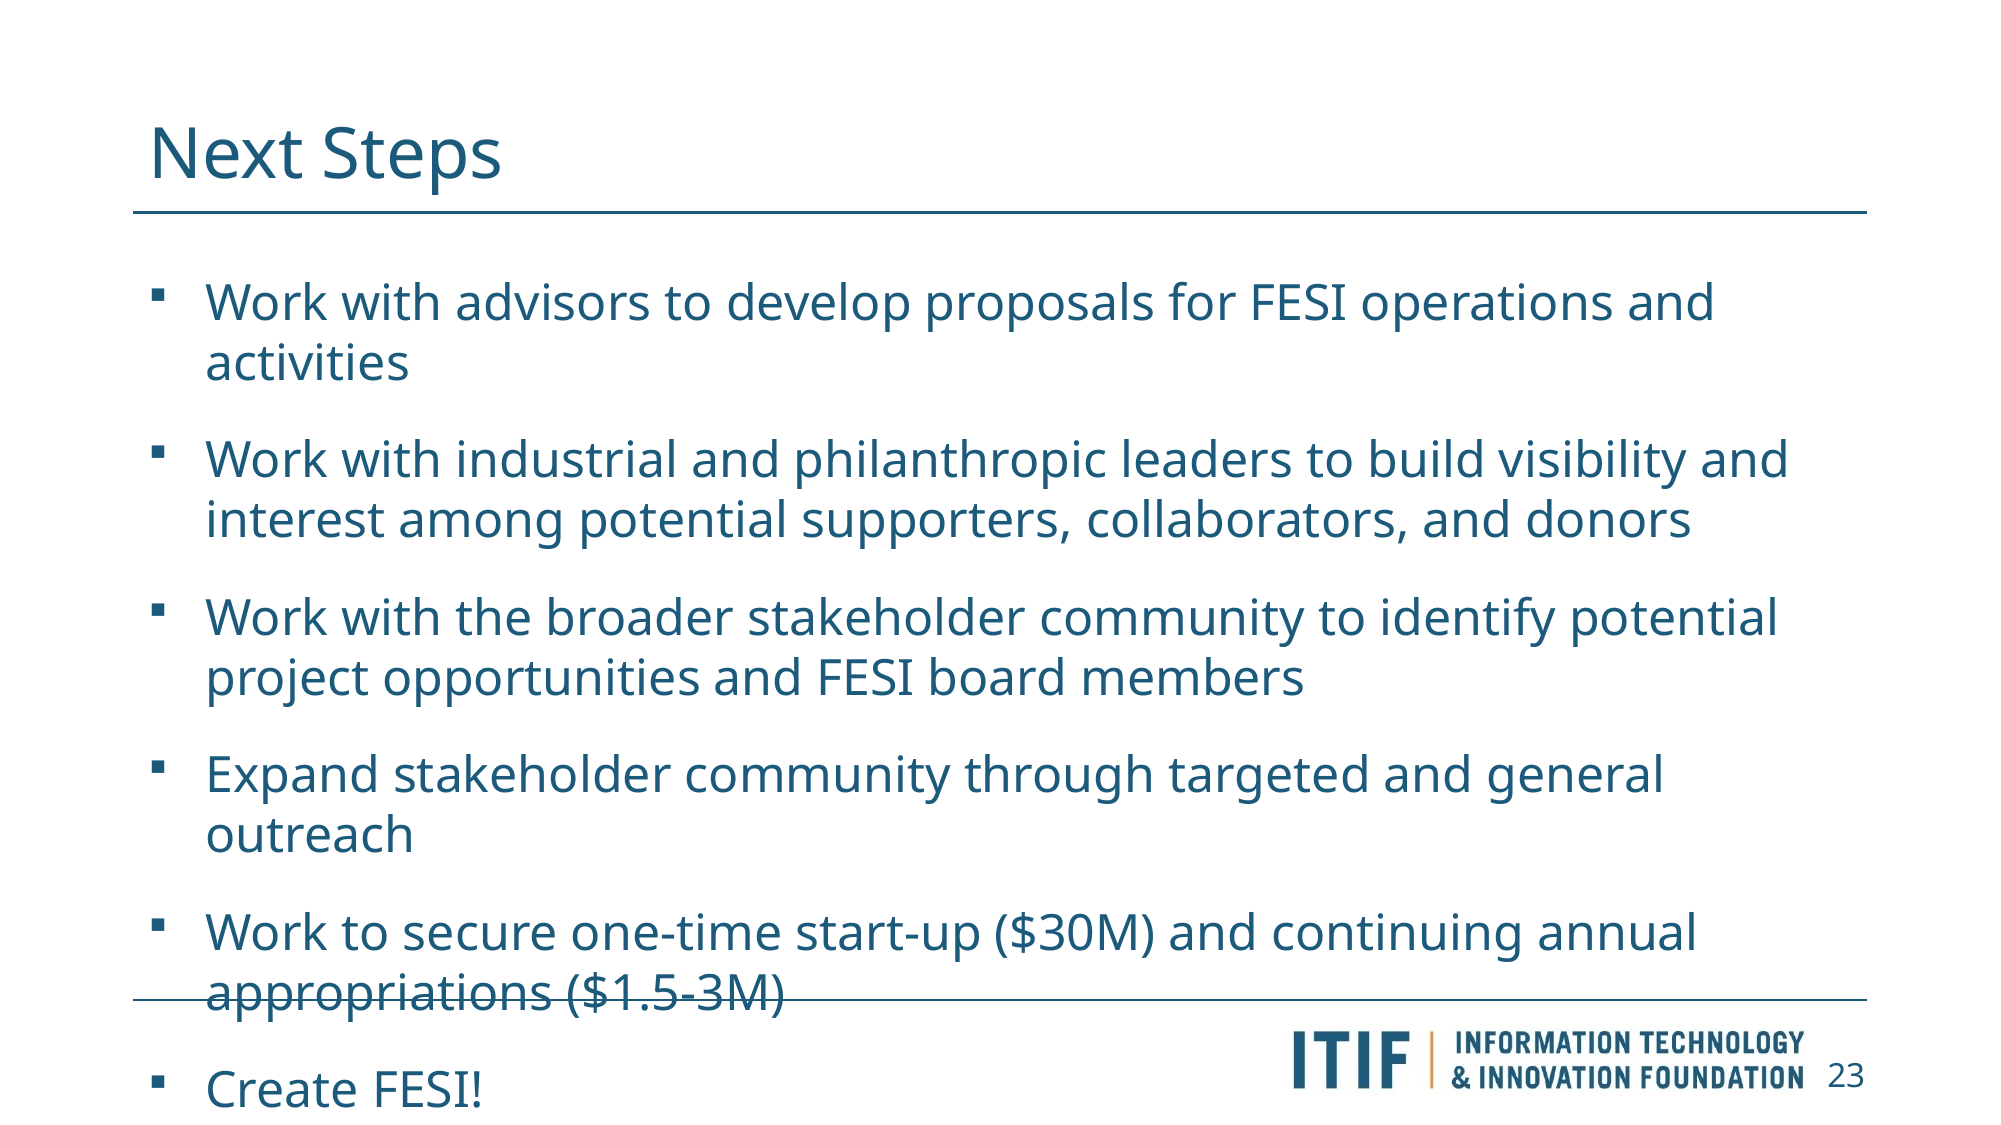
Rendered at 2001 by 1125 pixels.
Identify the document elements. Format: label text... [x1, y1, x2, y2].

picture [1287, 1024, 1808, 1095]
list Work with advisors to develop proposals for FESI operations and activities Work with industrial and philanthropic leaders to build visibility and interest among potential supporters, collaborators, and donors Work with the broader stakeholder community to identify potential project opportunities and FESI board members Expand stakeholder community through targeted and general outreach Work to secure one-time start-up ($30M) and continuing annual appropriations ($1.5-3M) Create FESI! [133, 262, 1900, 988]
slide_number 23 [1812, 1046, 1888, 1094]
title Next Steps [133, 50, 1867, 200]
